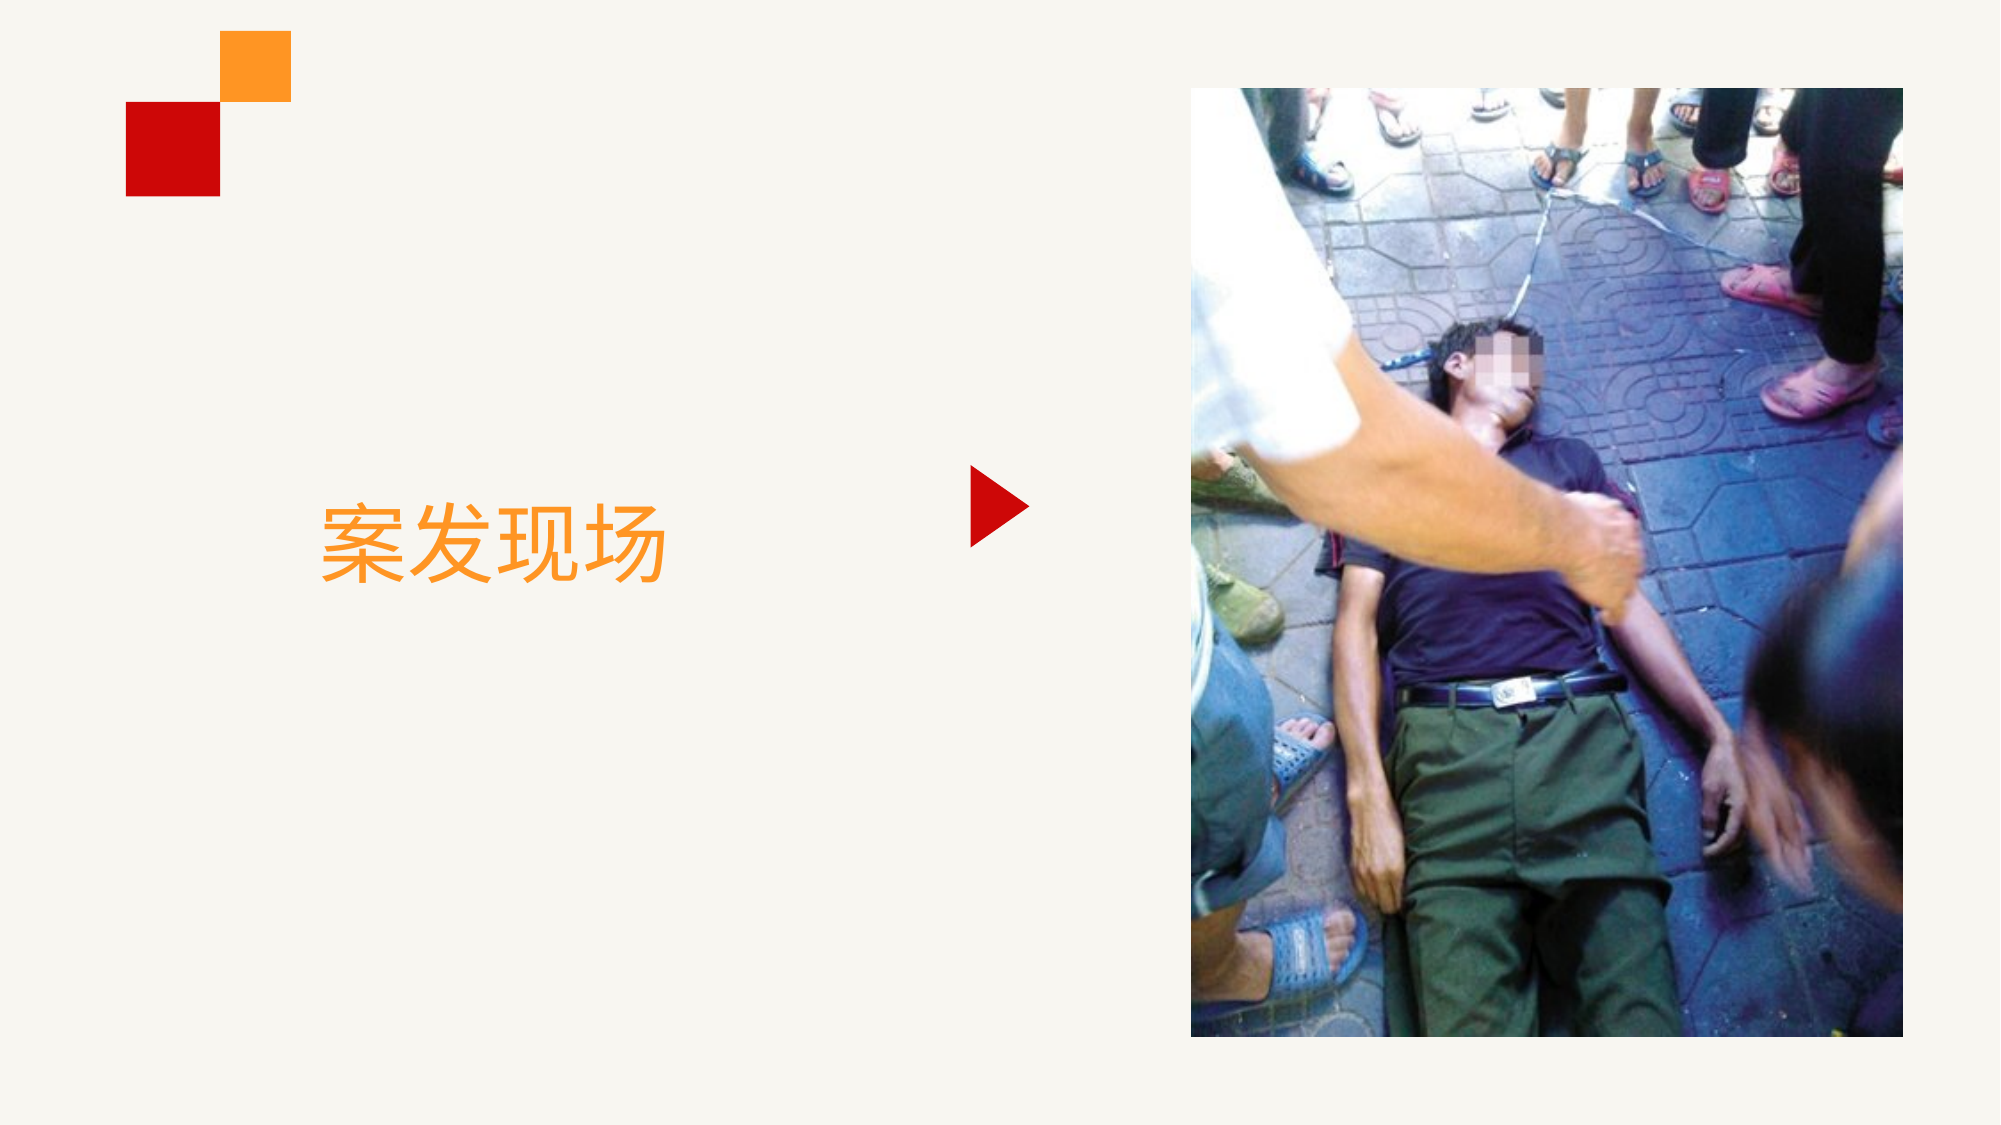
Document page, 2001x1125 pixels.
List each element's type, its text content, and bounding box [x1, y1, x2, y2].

picture [1191, 88, 1903, 1037]
text_box [970, 464, 1030, 548]
text_box 案发现场 [92, 196, 897, 888]
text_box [125, 30, 291, 197]
